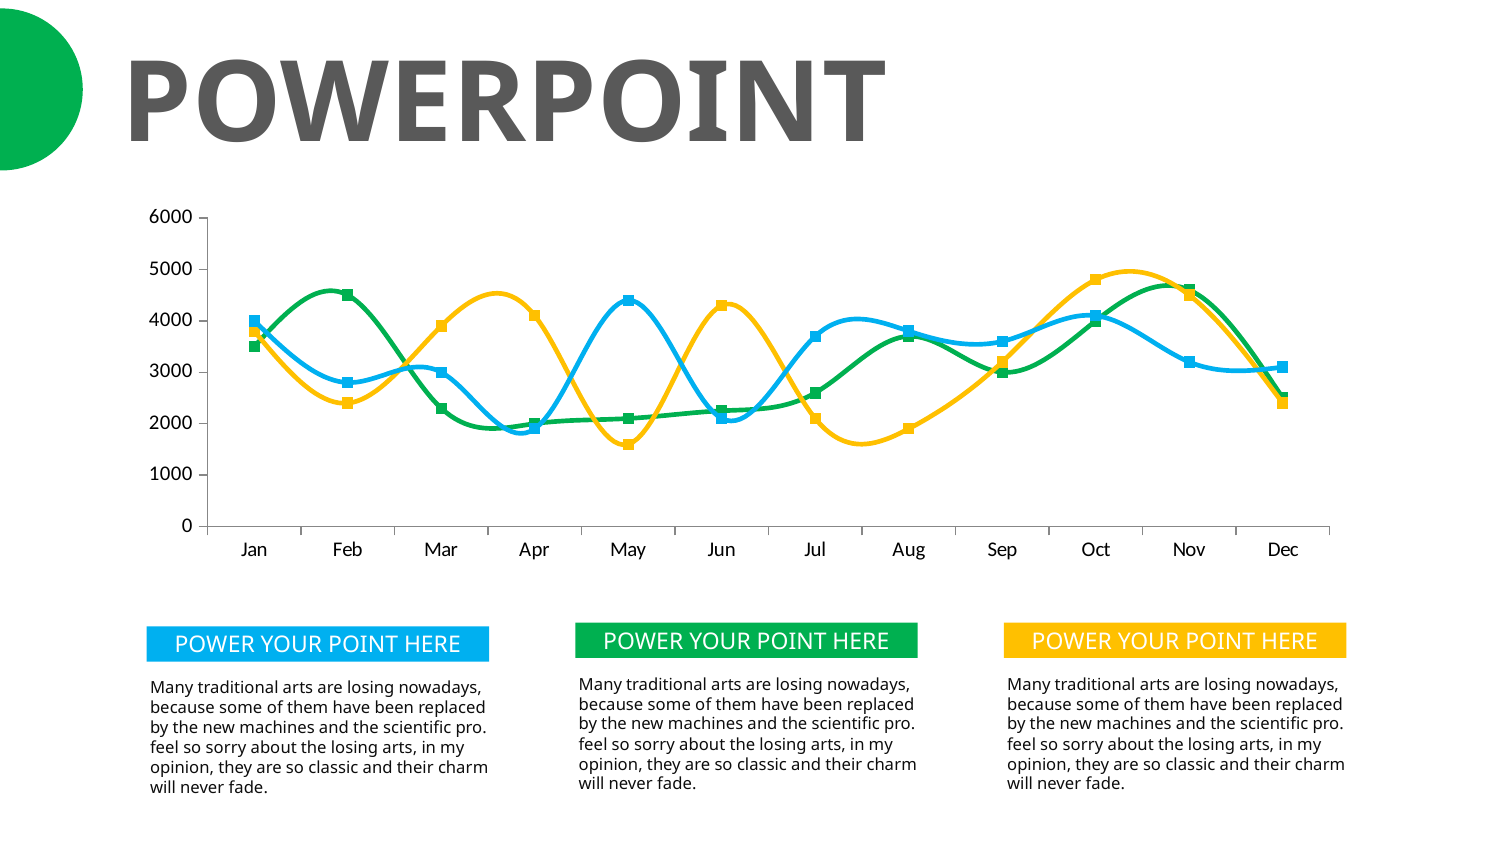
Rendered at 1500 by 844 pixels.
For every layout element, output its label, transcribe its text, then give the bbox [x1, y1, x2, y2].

chart [117, 197, 1377, 620]
text_box POWERPOINT [106, 21, 903, 171]
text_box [987, 618, 1368, 803]
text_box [558, 618, 940, 803]
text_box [130, 622, 511, 807]
text_box [0, 6, 85, 173]
